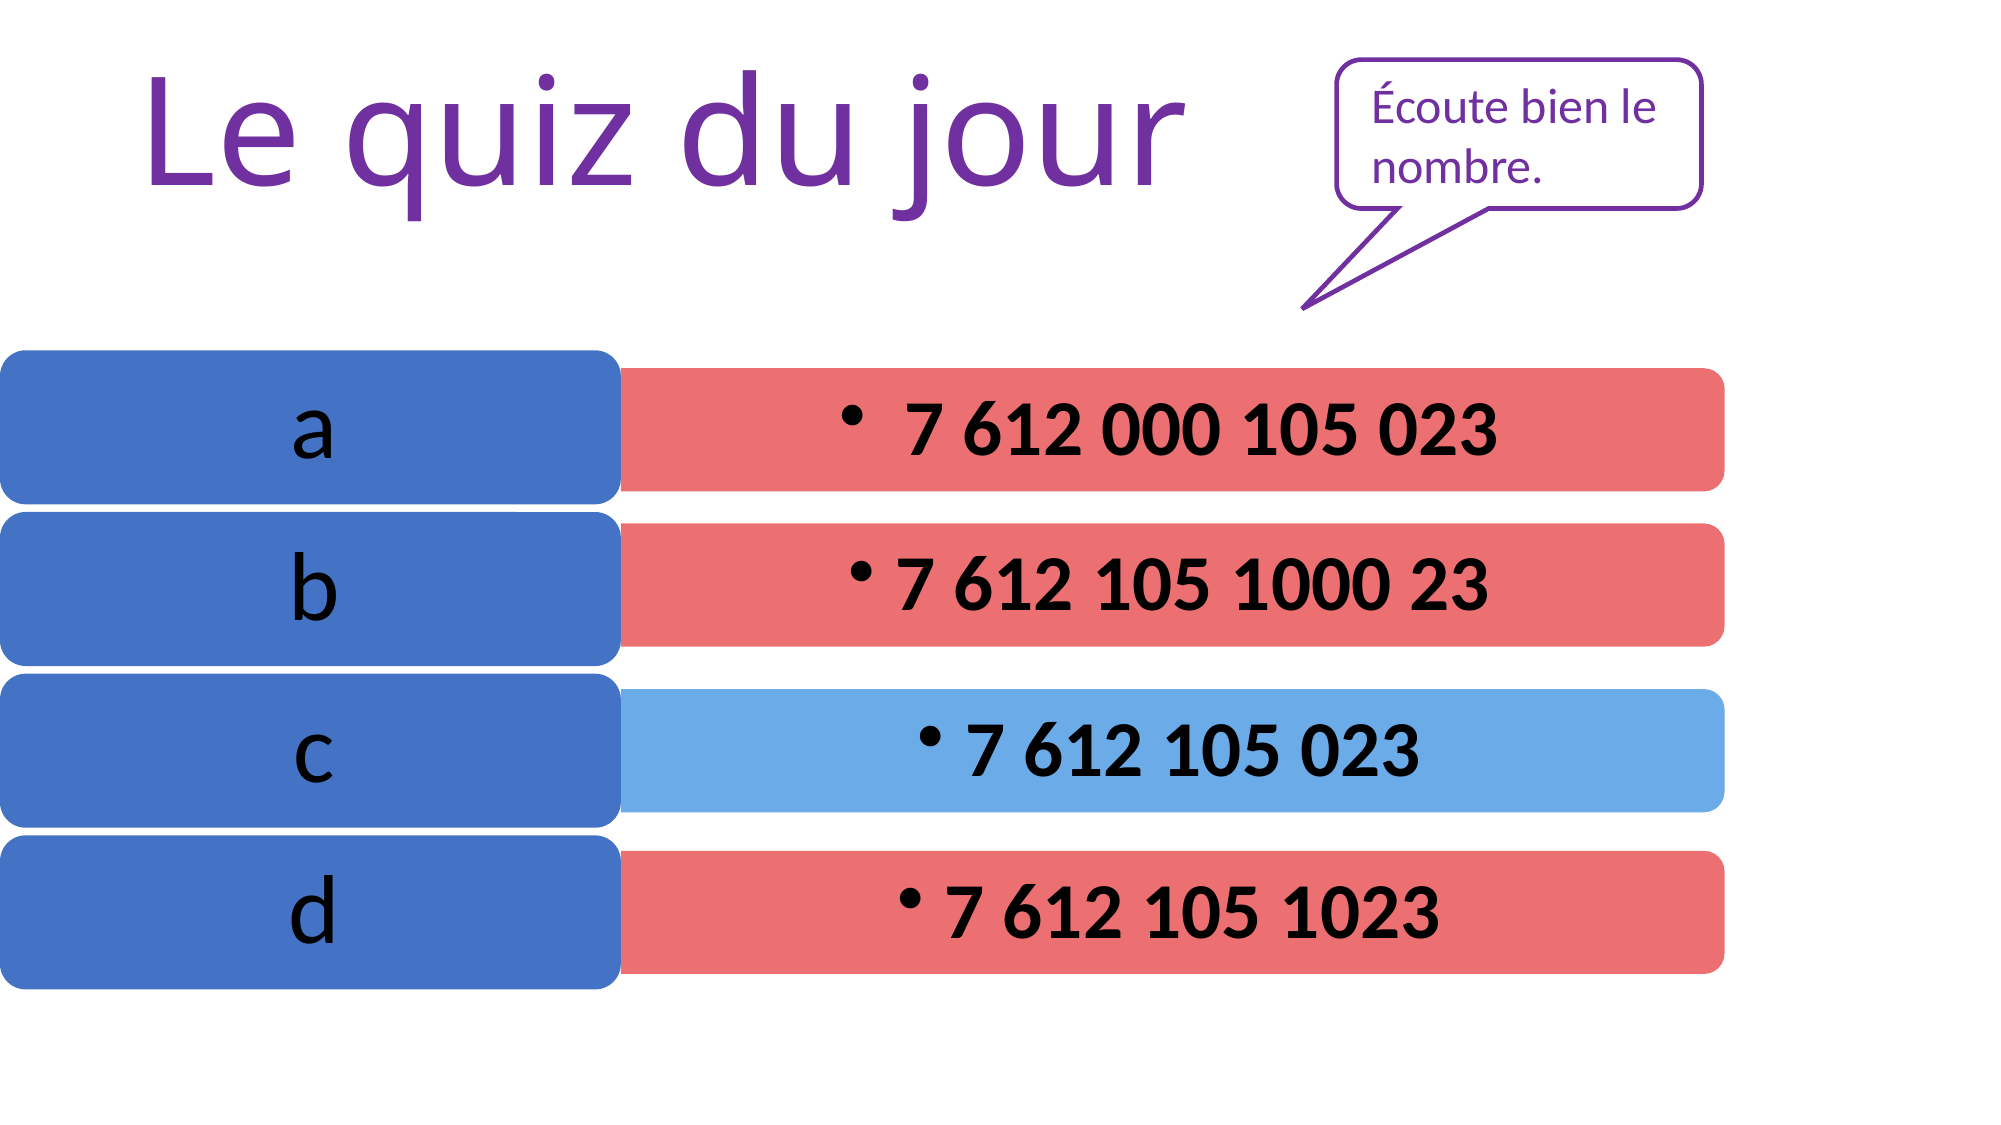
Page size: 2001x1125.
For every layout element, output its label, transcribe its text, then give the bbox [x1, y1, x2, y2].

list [0, 349, 1725, 990]
title Le quiz du jour [137, 41, 1863, 311]
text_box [1336, 59, 1702, 209]
